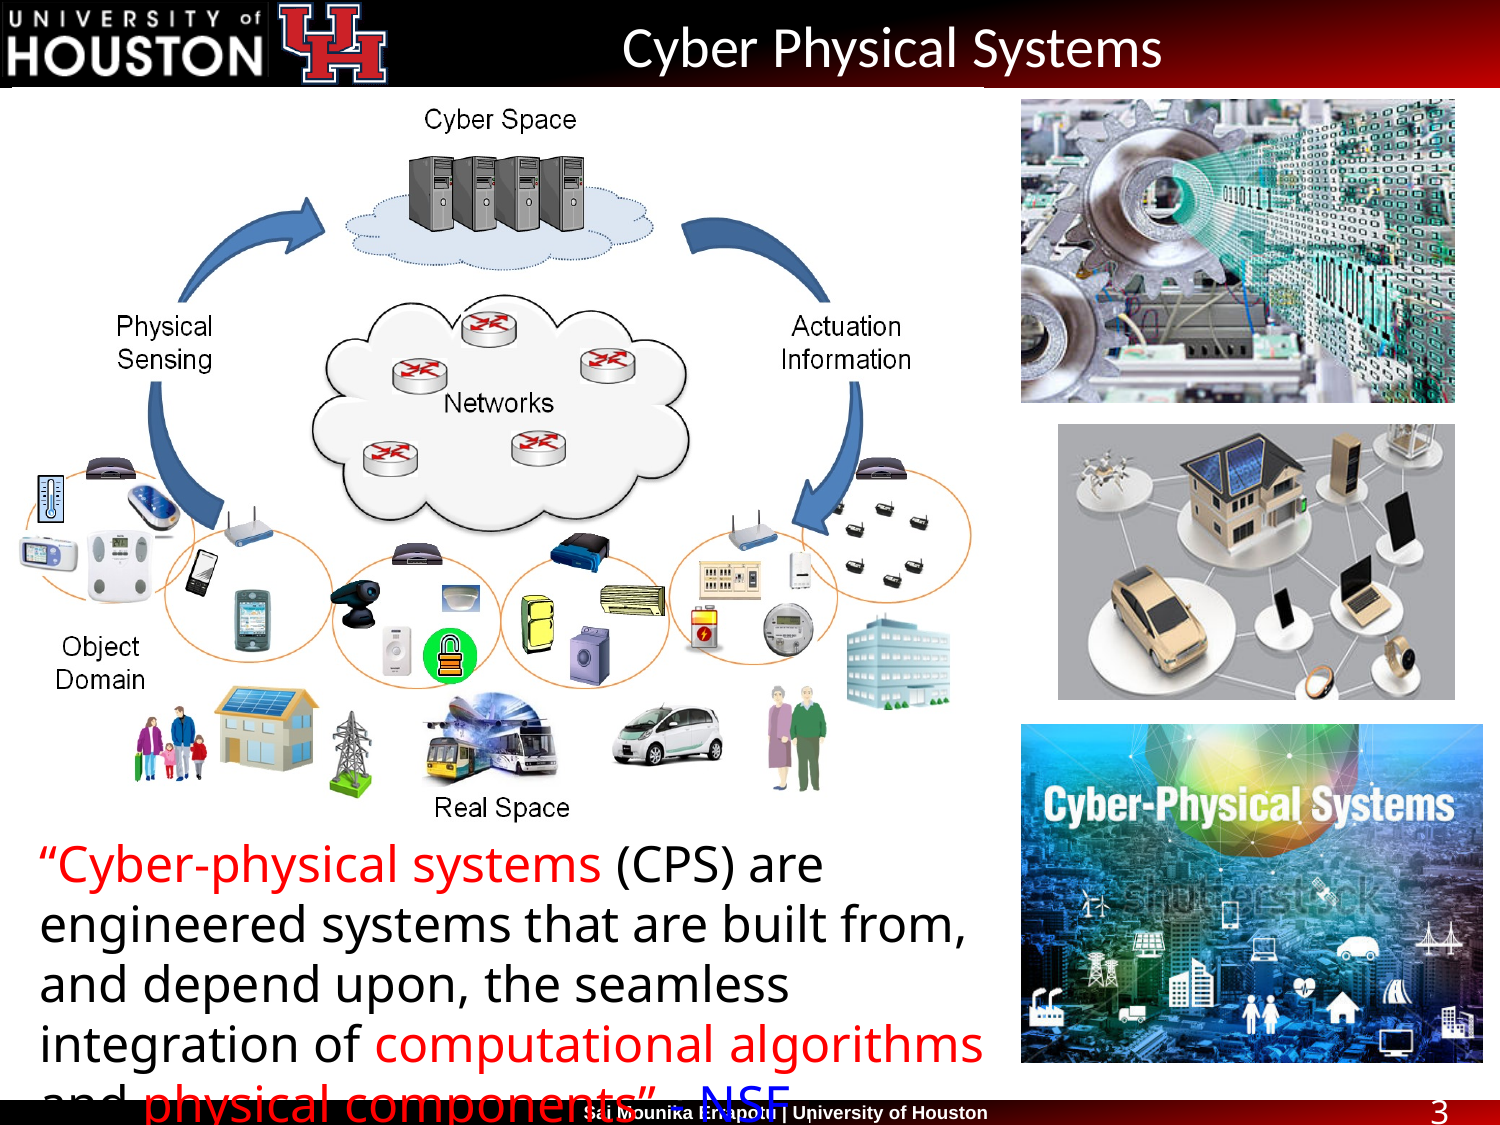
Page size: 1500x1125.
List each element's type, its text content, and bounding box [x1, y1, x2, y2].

picture [2, 2, 269, 77]
title Cyber Physical Systems [474, 12, 1438, 75]
picture [12, 0, 985, 847]
picture [1021, 807, 1031, 822]
picture [1021, 99, 1455, 403]
text_box “Cyber-physical systems (CPS) are engineered systems that are built from, and depend upon, the seamless integration of computational algorithms and physical components” - NSF [24, 824, 1000, 1125]
picture [1058, 424, 1455, 701]
picture [1021, 724, 1483, 1063]
